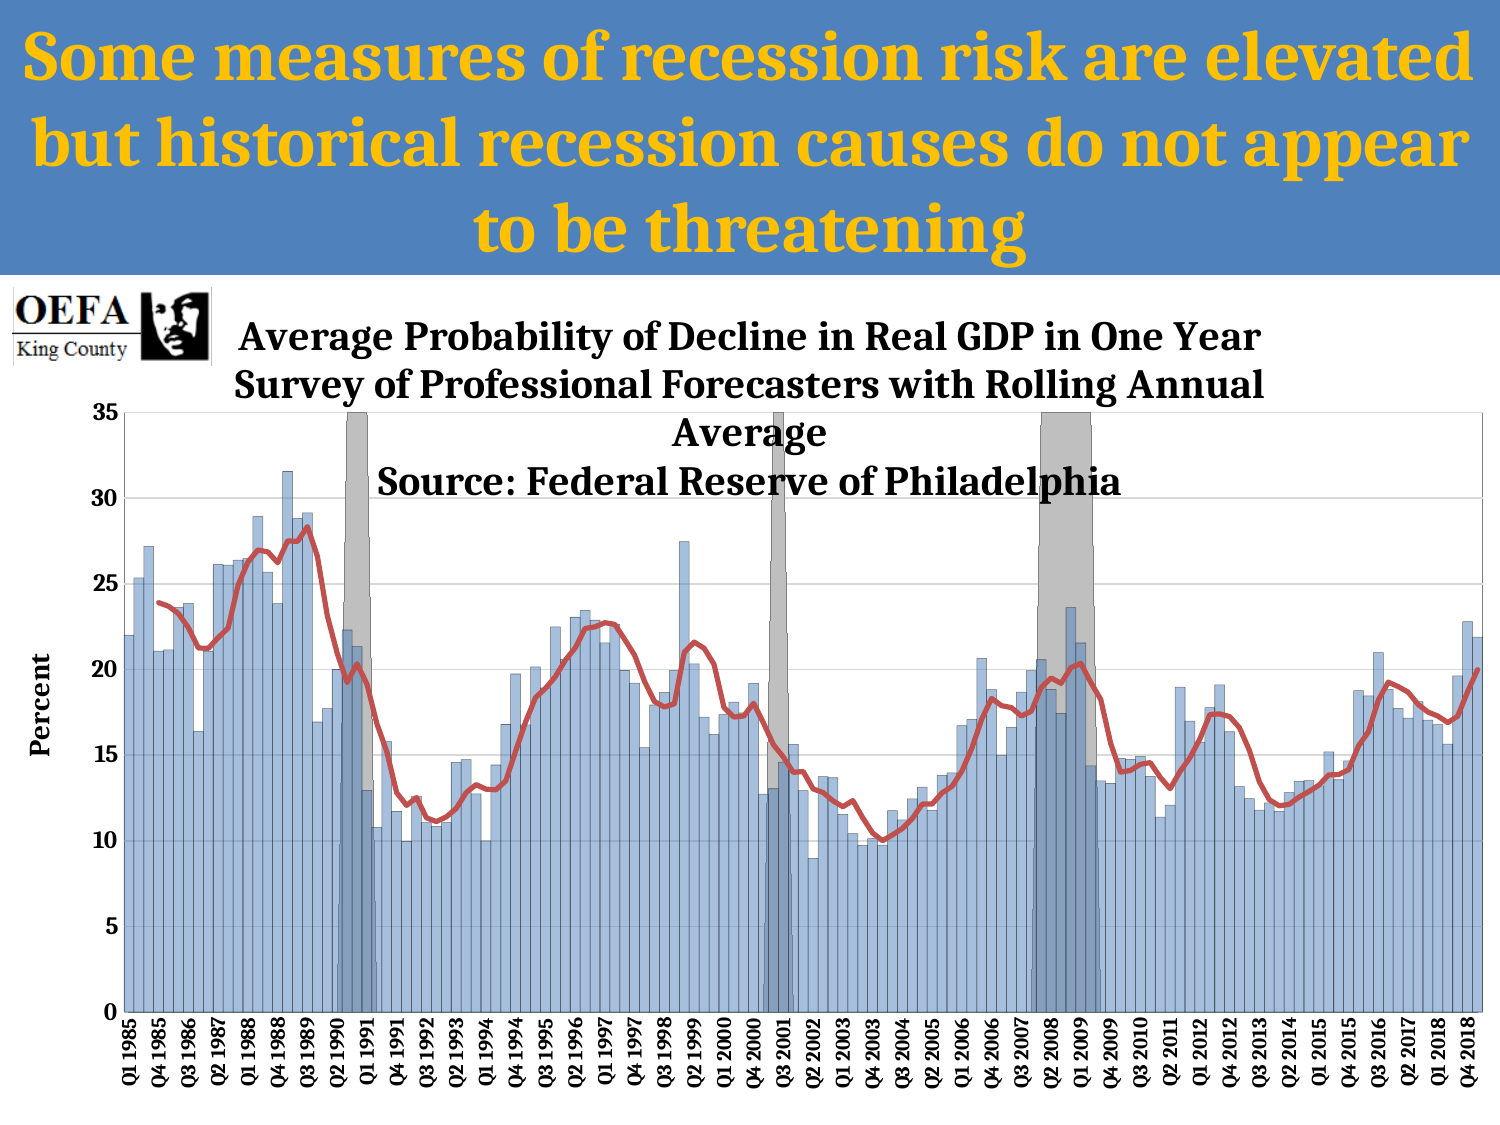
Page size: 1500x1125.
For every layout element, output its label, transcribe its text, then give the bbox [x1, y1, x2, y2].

title Some measures of recession risk are elevated but historical recession causes do not appear to be threatening [0, 0, 1500, 274]
chart [0, 274, 1500, 1125]
